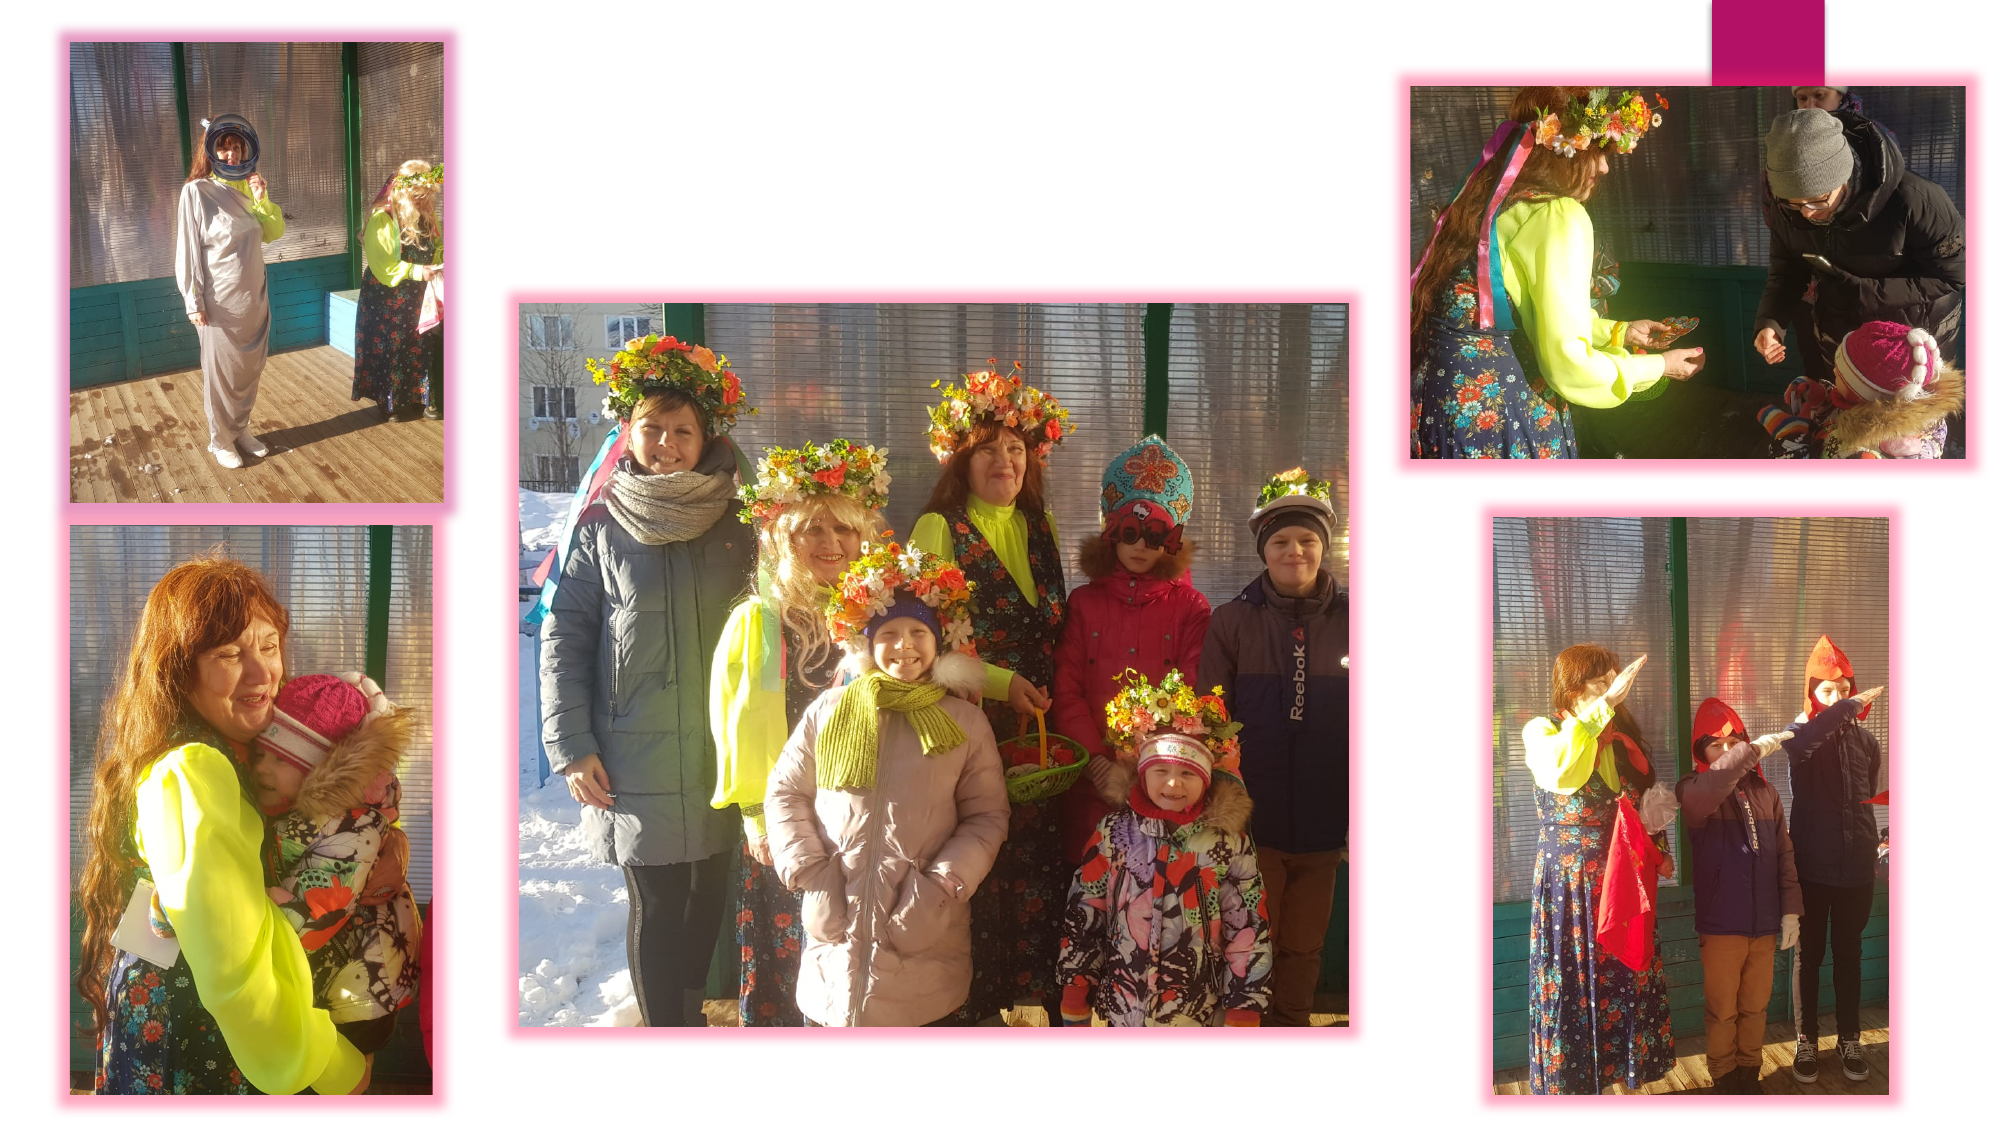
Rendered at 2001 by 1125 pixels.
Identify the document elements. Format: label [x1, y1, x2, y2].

picture [1493, 517, 1889, 1095]
picture [518, 303, 1350, 1027]
picture [69, 42, 444, 503]
picture [69, 525, 433, 1095]
picture [1410, 86, 1966, 460]
